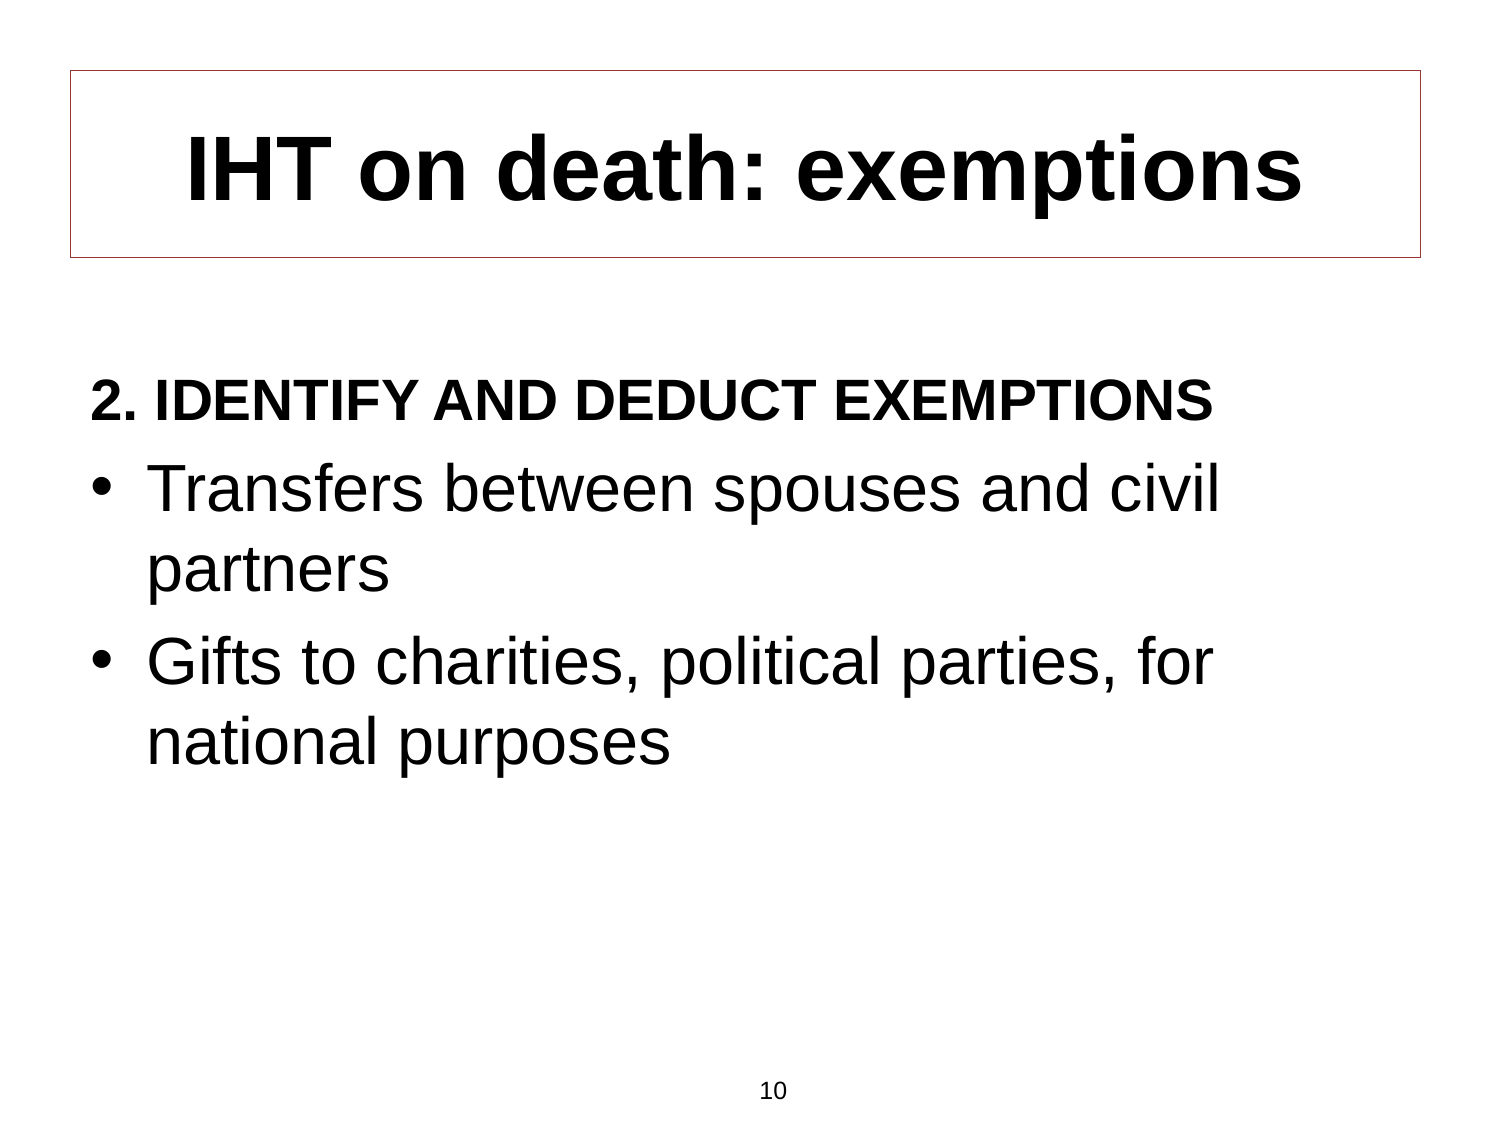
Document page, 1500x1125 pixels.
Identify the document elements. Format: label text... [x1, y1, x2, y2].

text_box 10 [609, 1053, 938, 1125]
title IHT on death: exemptions [70, 70, 1421, 258]
list 2. IDENTIFY AND DEDUCT EXEMPTIONS Transfers between spouses and civil partners Gifts to charities, political parties, for national purposes [75, 262, 1425, 1005]
